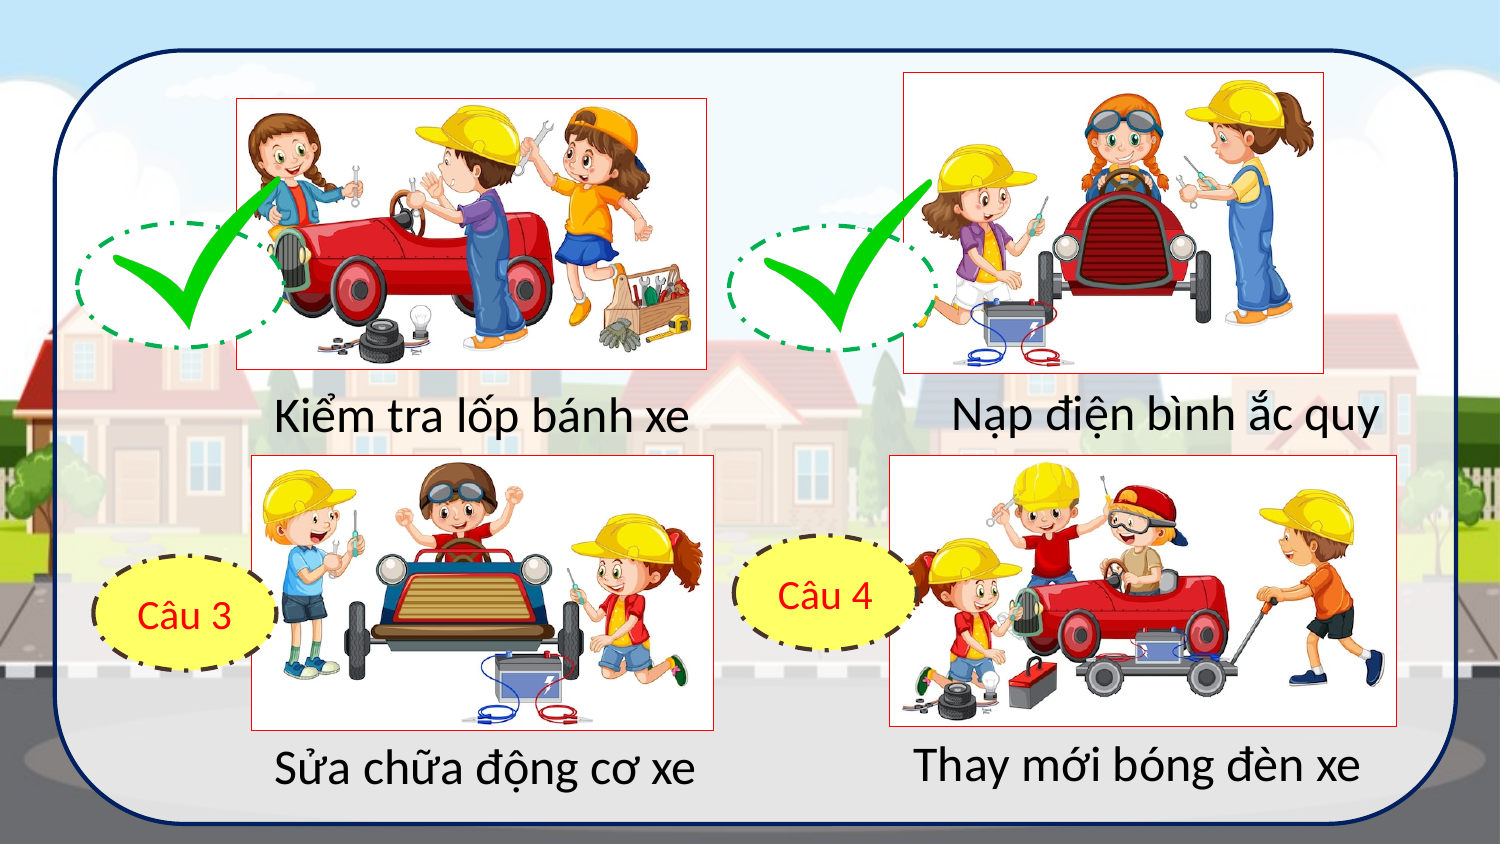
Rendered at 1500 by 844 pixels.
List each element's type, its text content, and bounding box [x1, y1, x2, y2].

text_box [52, 48, 1459, 827]
text_box Kiểm tra lốp bánh xe [256, 376, 709, 450]
text_box Nạp điện bình ắc quy [934, 373, 1397, 449]
text_box Câu 3 [91, 553, 246, 673]
text_box Sửa chữa động cơ xe [254, 735, 717, 802]
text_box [73, 151, 296, 360]
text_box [725, 154, 948, 362]
text_box Câu 4 [731, 533, 884, 653]
picture [0, 0, 1500, 844]
text_box Thay mới bóng đèn xe [871, 723, 1404, 799]
